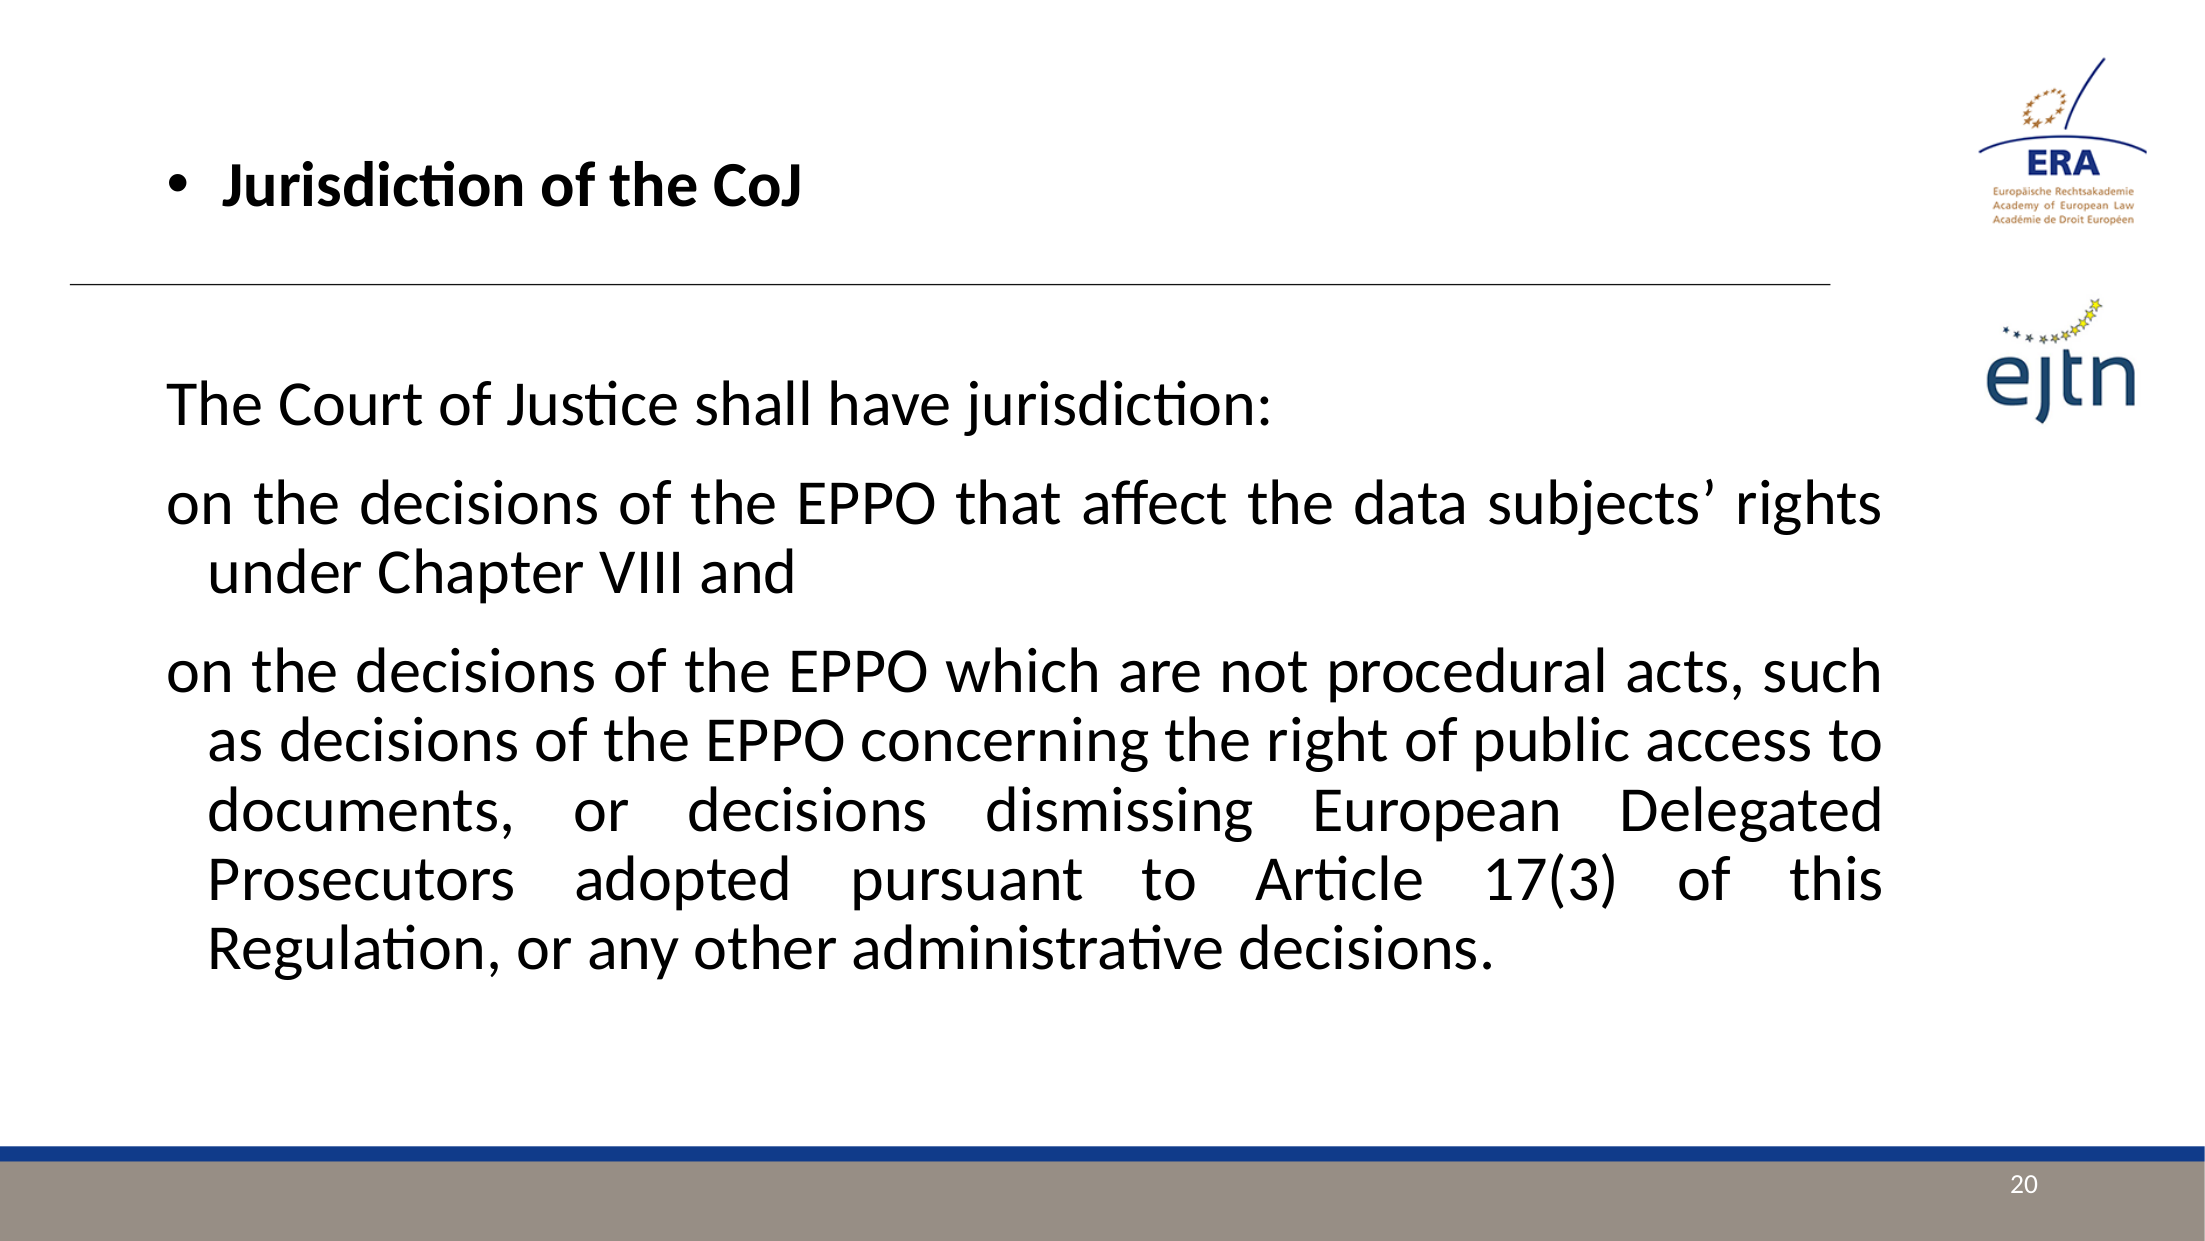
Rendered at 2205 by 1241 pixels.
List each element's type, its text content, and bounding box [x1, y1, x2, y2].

title Jurisdiction of the CoJ [151, 66, 1901, 306]
slide_number 20 [1557, 1149, 2054, 1216]
picture [0, 0, 2205, 1241]
list The Court of Justice shall have jurisdiction: on the decisions of the EPPO that affect the data subjects’ rights under Chapter VIII and on the decisions of the EPPO which are not procedural acts, such as decisions of the EPPO concerning the right of public access to documents, or decisions dismissing European Delegated Prosecutors adopted pursuant to Article 17(3) of this Regulation, or any other administrative decisions. [151, 362, 1901, 1150]
